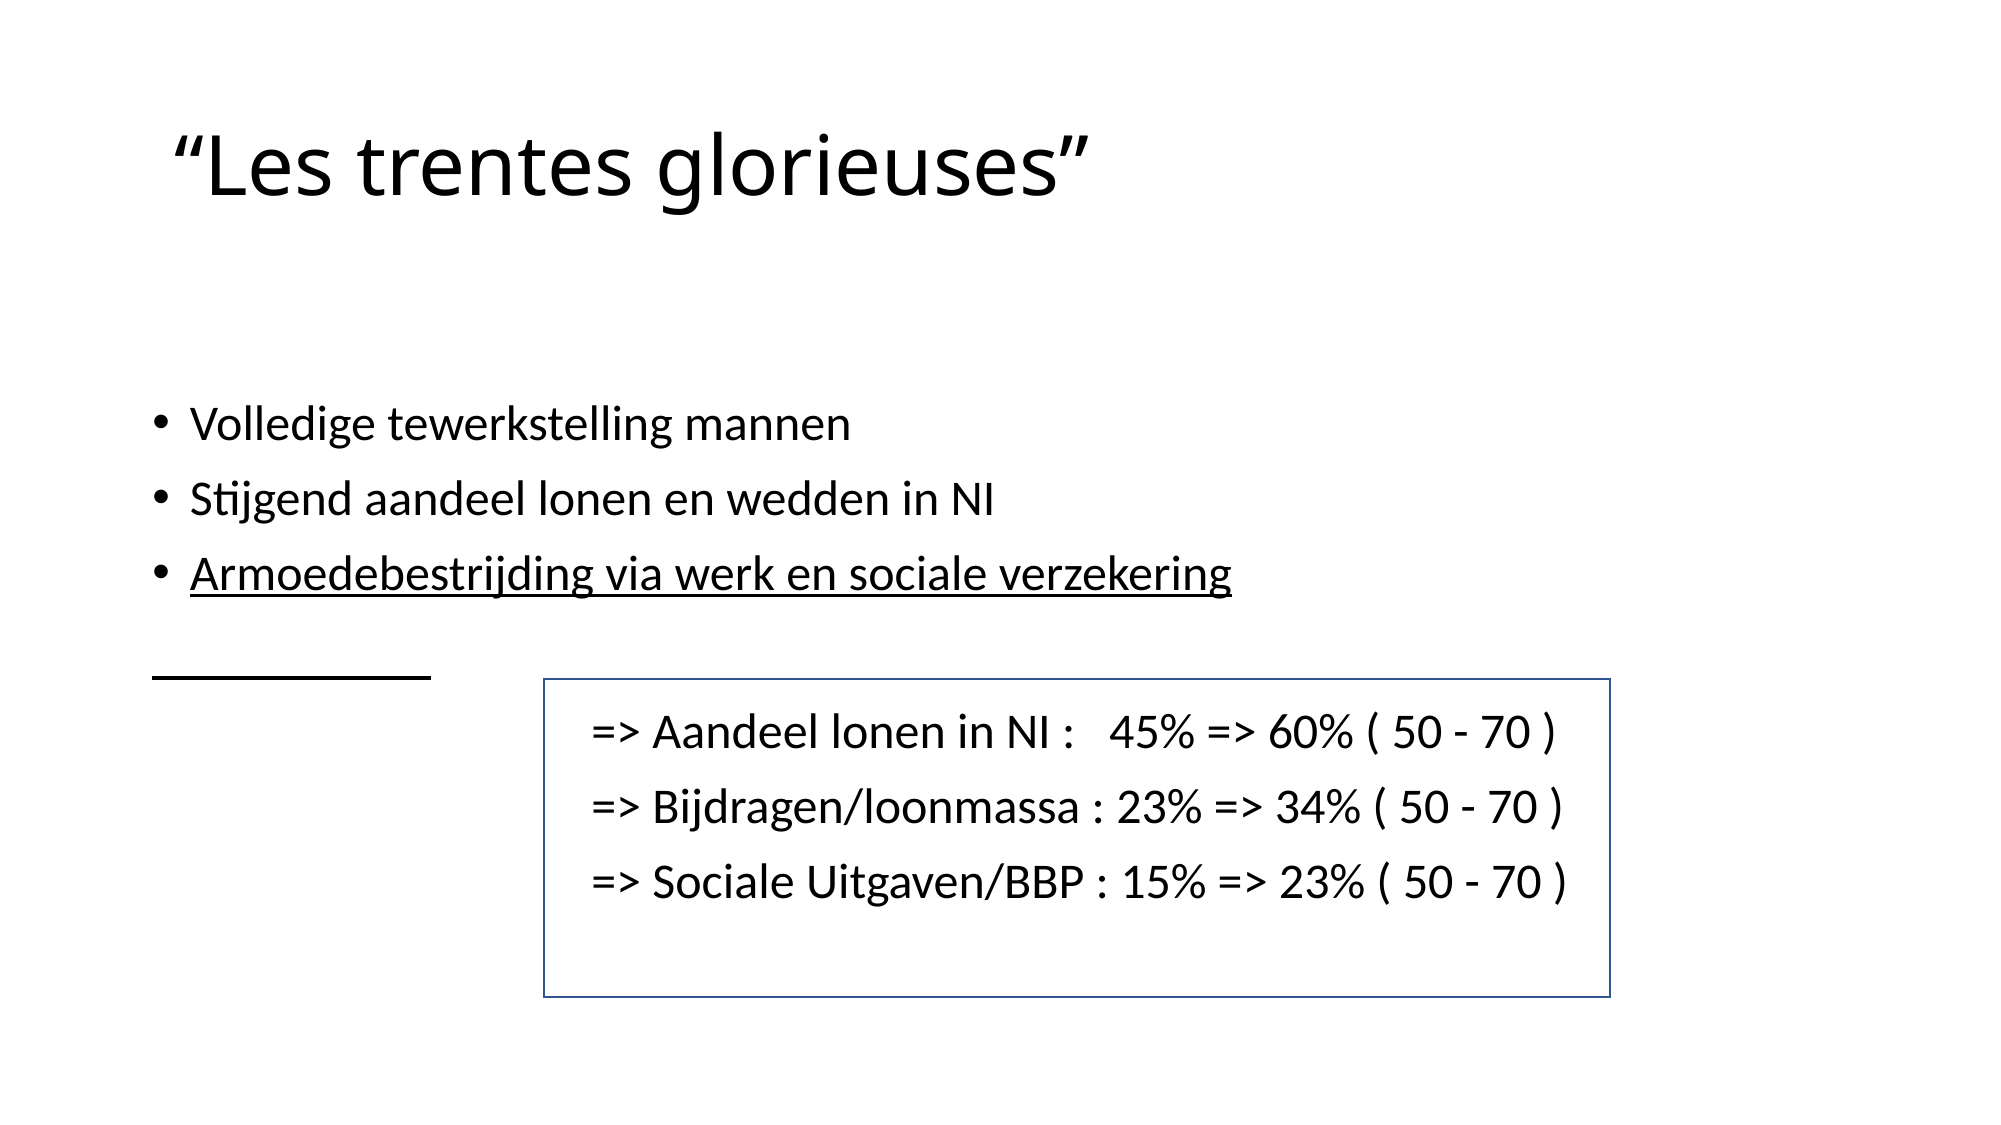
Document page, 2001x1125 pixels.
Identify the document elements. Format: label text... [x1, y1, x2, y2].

text_box [543, 678, 1611, 998]
list Volledige tewerkstelling mannen Stijgend aandeel lonen en wedden in NI Armoedebestrijding via werk en sociale verzekering => Aandeel lonen in NI : 45% => 60% ( 50 - 70 ) => Bijdragen/loonmassa : 23% => 34% ( 50 - 70 ) => Sociale Uitgaven/BBP : 15% => 23% ( 50 - 70 ) [137, 299, 1863, 1014]
title “Les trentes glorieuses” [137, 59, 1863, 278]
